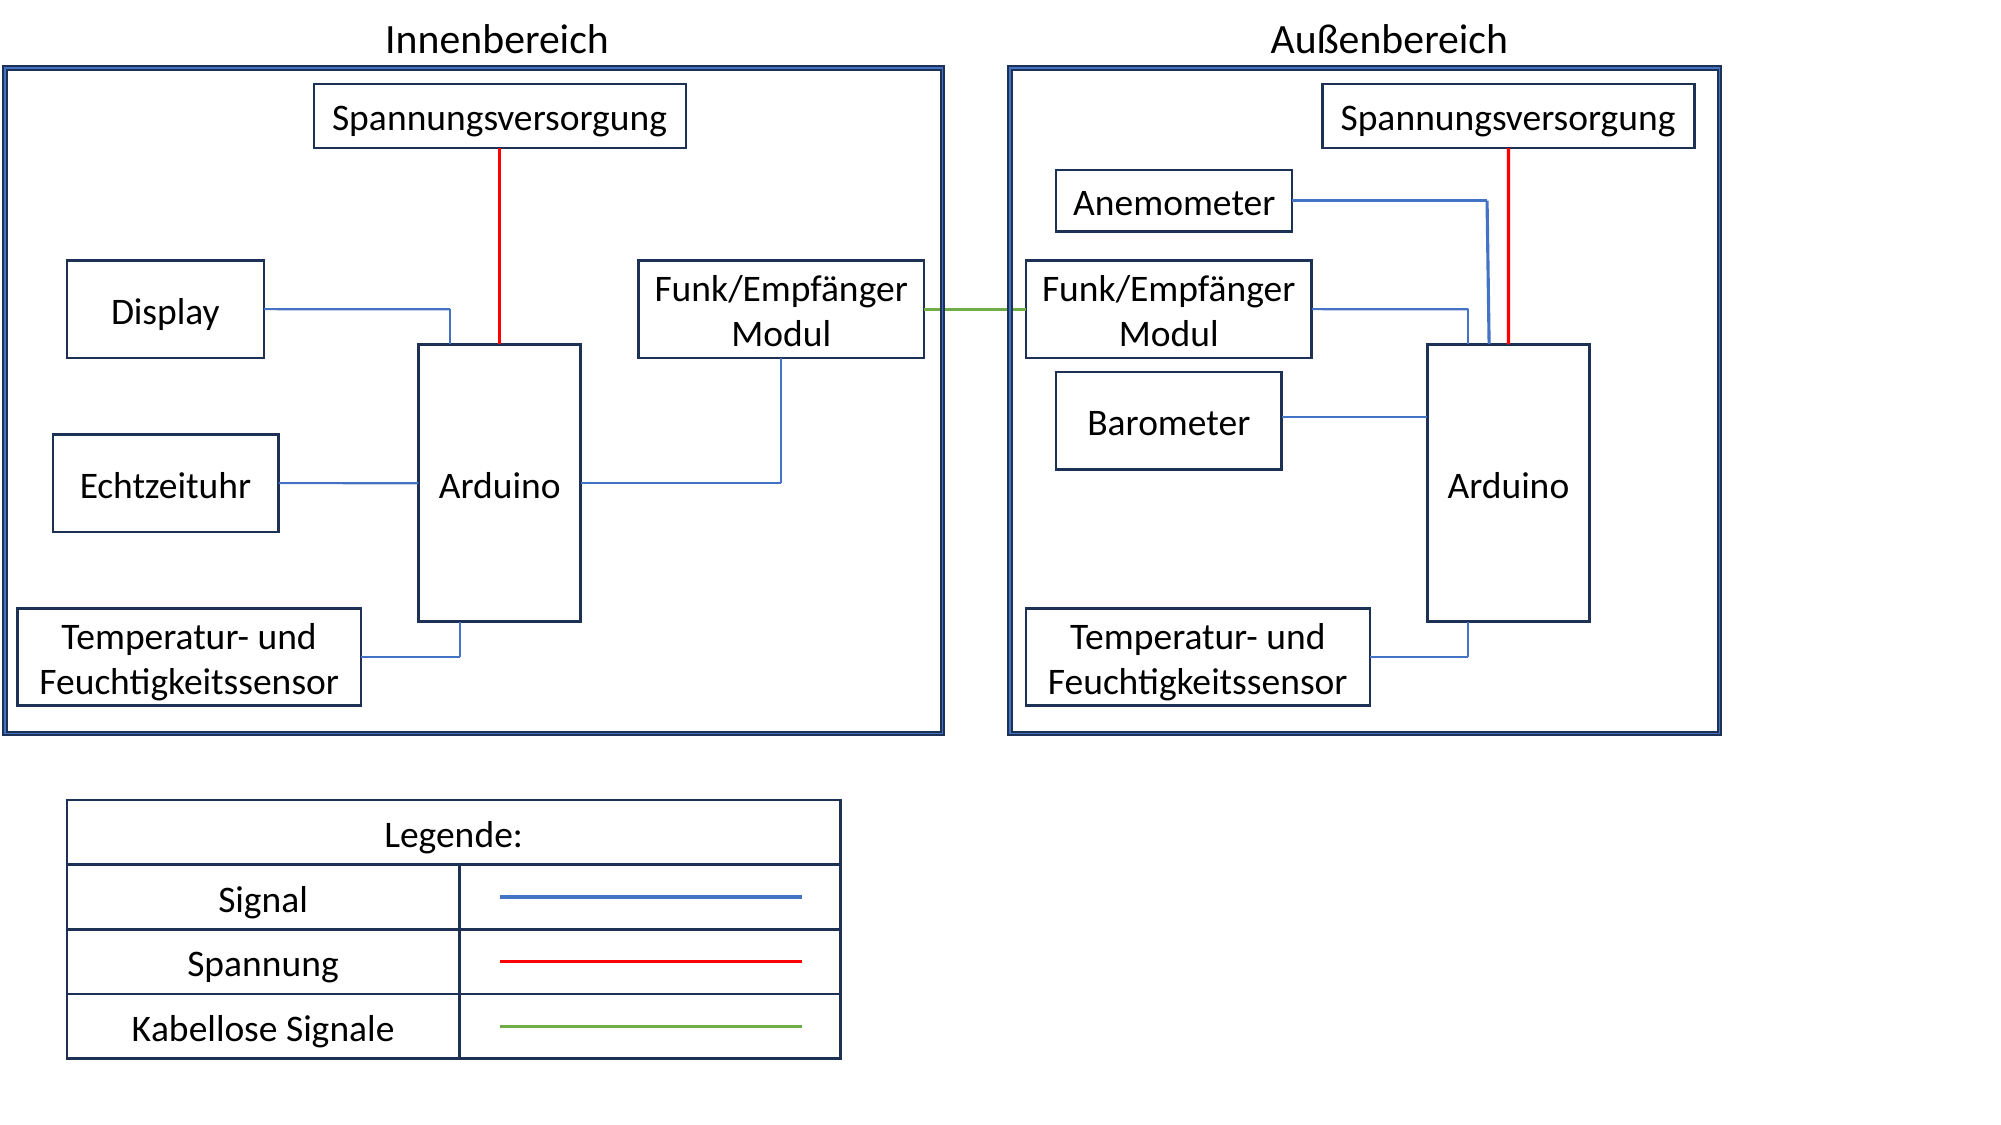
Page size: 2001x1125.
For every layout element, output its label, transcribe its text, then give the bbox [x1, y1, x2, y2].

text_box Funk/Empfänger Modul [1025, 259, 1313, 359]
text_box Außenbereich [1255, 4, 1524, 69]
text_box Funk/Empfänger Modul [637, 259, 925, 359]
text_box Innenbereich [370, 4, 630, 70]
text_box [1007, 65, 1722, 736]
text_box [459, 993, 842, 1060]
text_box Spannungsversorgung [1321, 83, 1696, 149]
text_box Barometer [1055, 371, 1283, 471]
text_box [459, 928, 842, 993]
text_box [2, 65, 945, 736]
text_box Echtzeituhr [52, 433, 280, 533]
text_box Display [66, 259, 265, 359]
text_box Arduino [417, 343, 582, 623]
text_box Legende: [66, 799, 842, 864]
text_box Temperatur- und Feuchtigkeitssensor [16, 607, 362, 707]
text_box [459, 864, 842, 928]
text_box Anemometer [1055, 169, 1293, 233]
text_box Kabellose Signale [66, 993, 459, 1060]
text_box Spannung [66, 928, 459, 993]
text_box Temperatur- und Feuchtigkeitssensor [1025, 607, 1371, 707]
text_box Arduino [1426, 343, 1591, 623]
